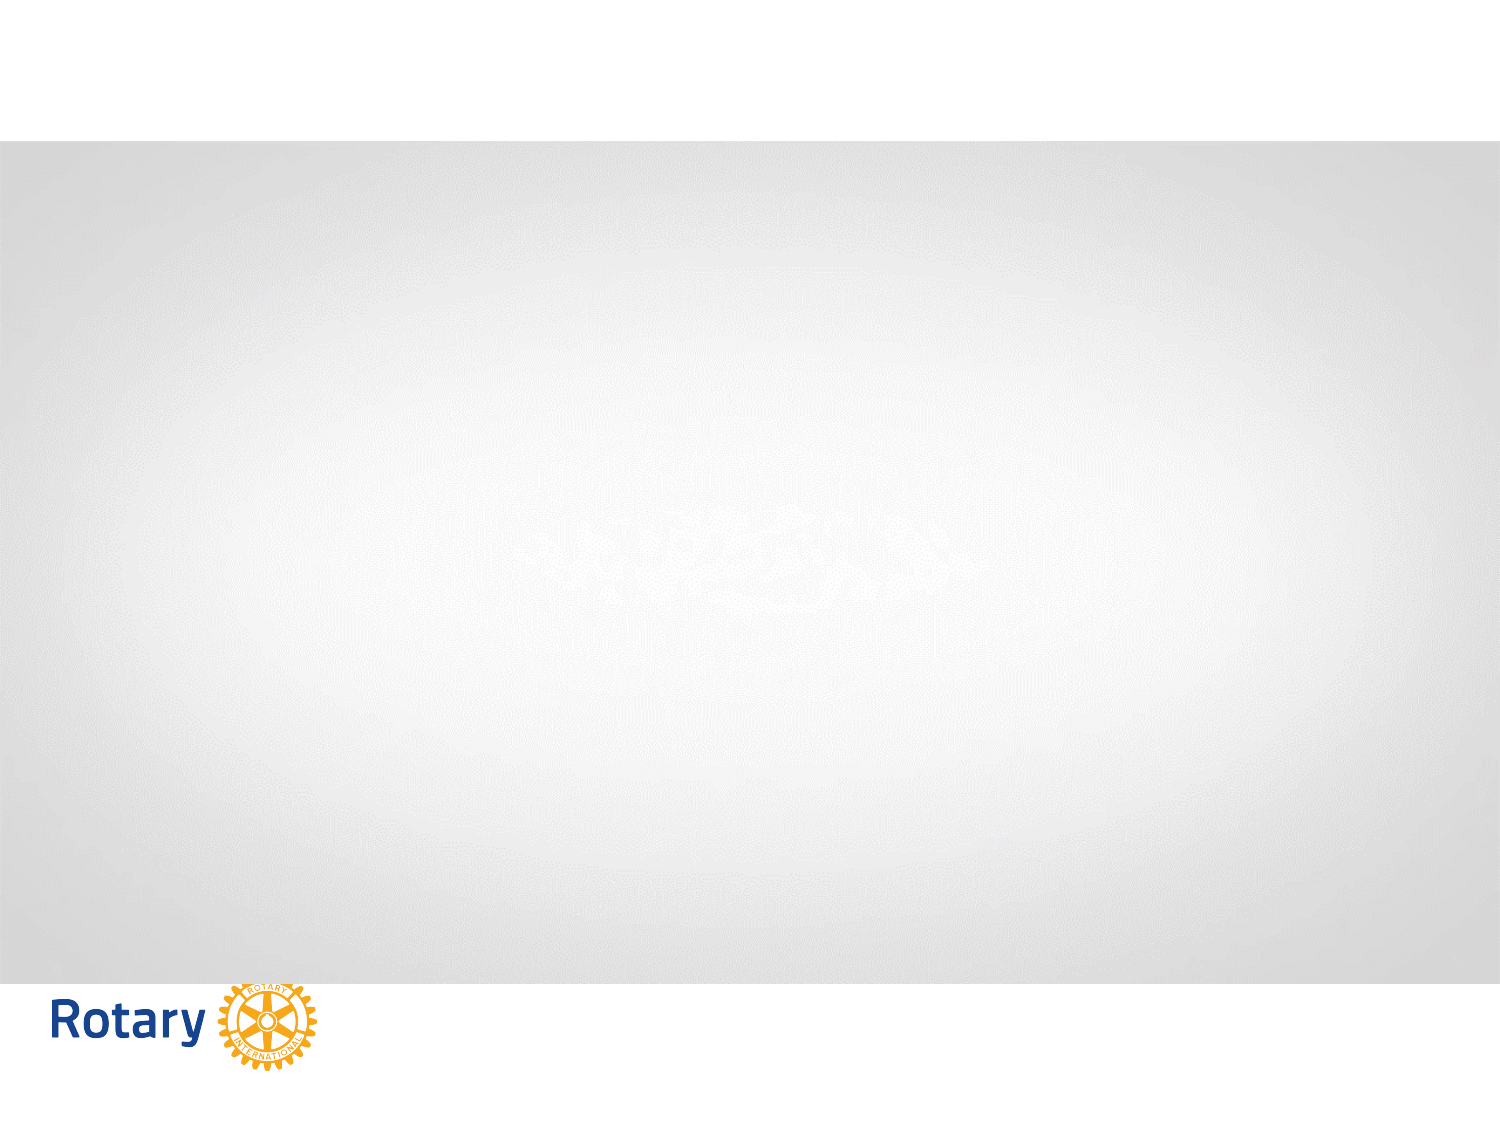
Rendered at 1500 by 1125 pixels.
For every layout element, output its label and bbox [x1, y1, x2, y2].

text_box [0, 140, 1500, 985]
picture [52, 985, 317, 1071]
